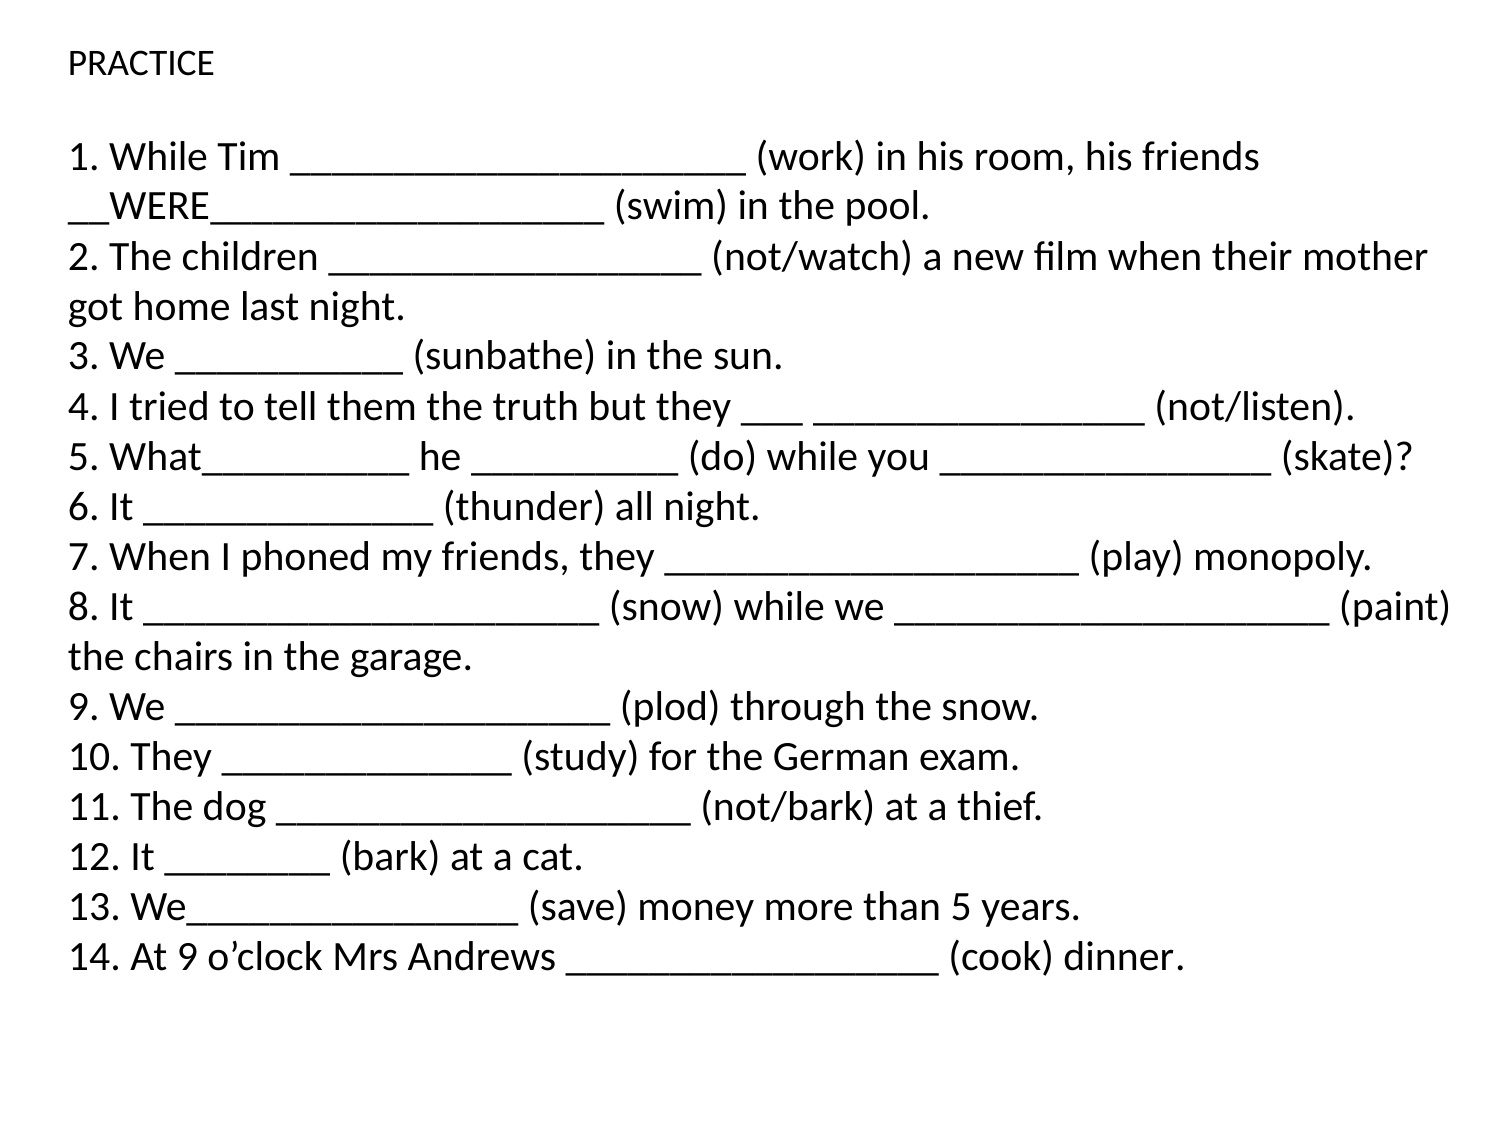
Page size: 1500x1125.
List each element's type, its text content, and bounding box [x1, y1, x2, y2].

text_box PRACTICE 1. While Tim ______________________ (work) in his room, his friends __WERE___________________ (swim) in the pool. 2. The children __________________ (not/watch) a new film when their mother got home last night. 3. We ___________ (sunbathe) in the sun. 4. I tried to tell them the truth but they ___ ________________ (not/listen). 5. What__________ he __________ (do) while you ________________ (skate)? 6. It ______________ (thunder) all night. 7. When I phoned my friends, they ____________________ (play) monopoly. 8. It ______________________ (snow) while we _____________________ (paint) the chairs in the garage. 9. We _____________________ (plod) through the snow. 10. They ______________ (study) for the German exam. 11. The dog ____________________ (not/bark) at a thief. 12. It ________ (bark) at a cat. 13. We________________ (save) money more than 5 years. 14. At 9 o’clock Mrs Andrews __________________ (cook) dinner. [53, 30, 1471, 986]
